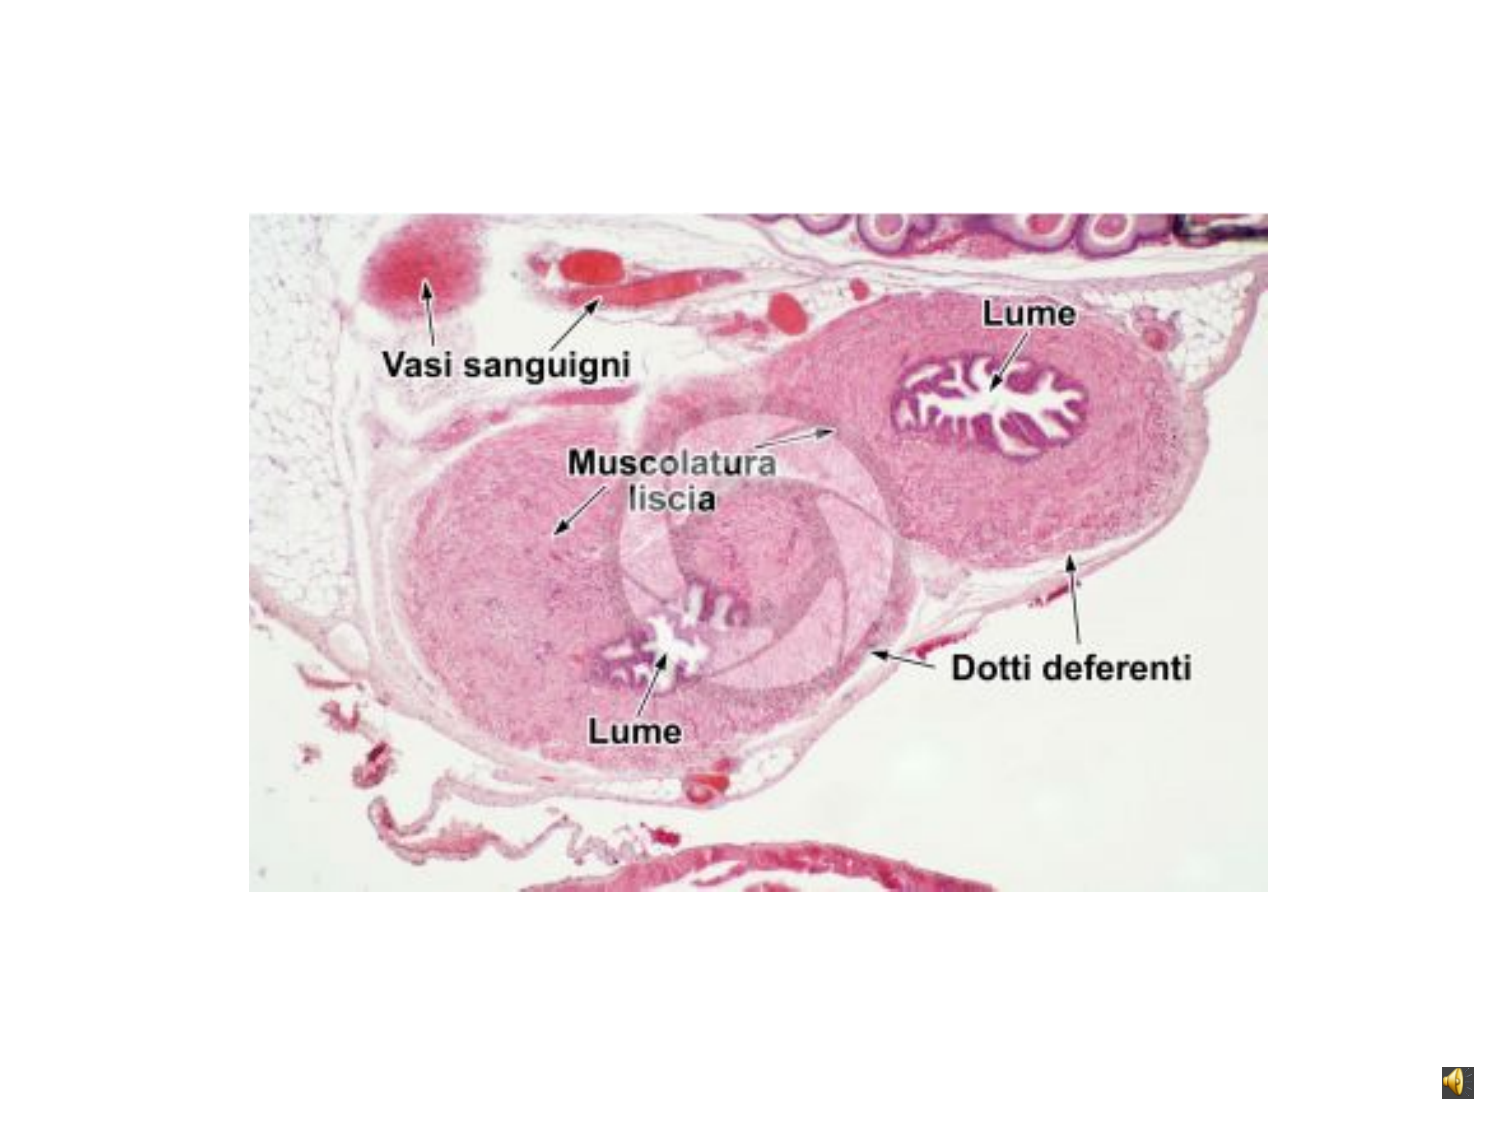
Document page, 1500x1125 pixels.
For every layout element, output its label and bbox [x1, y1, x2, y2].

picture [249, 212, 1268, 892]
picture [1441, 1066, 1476, 1101]
